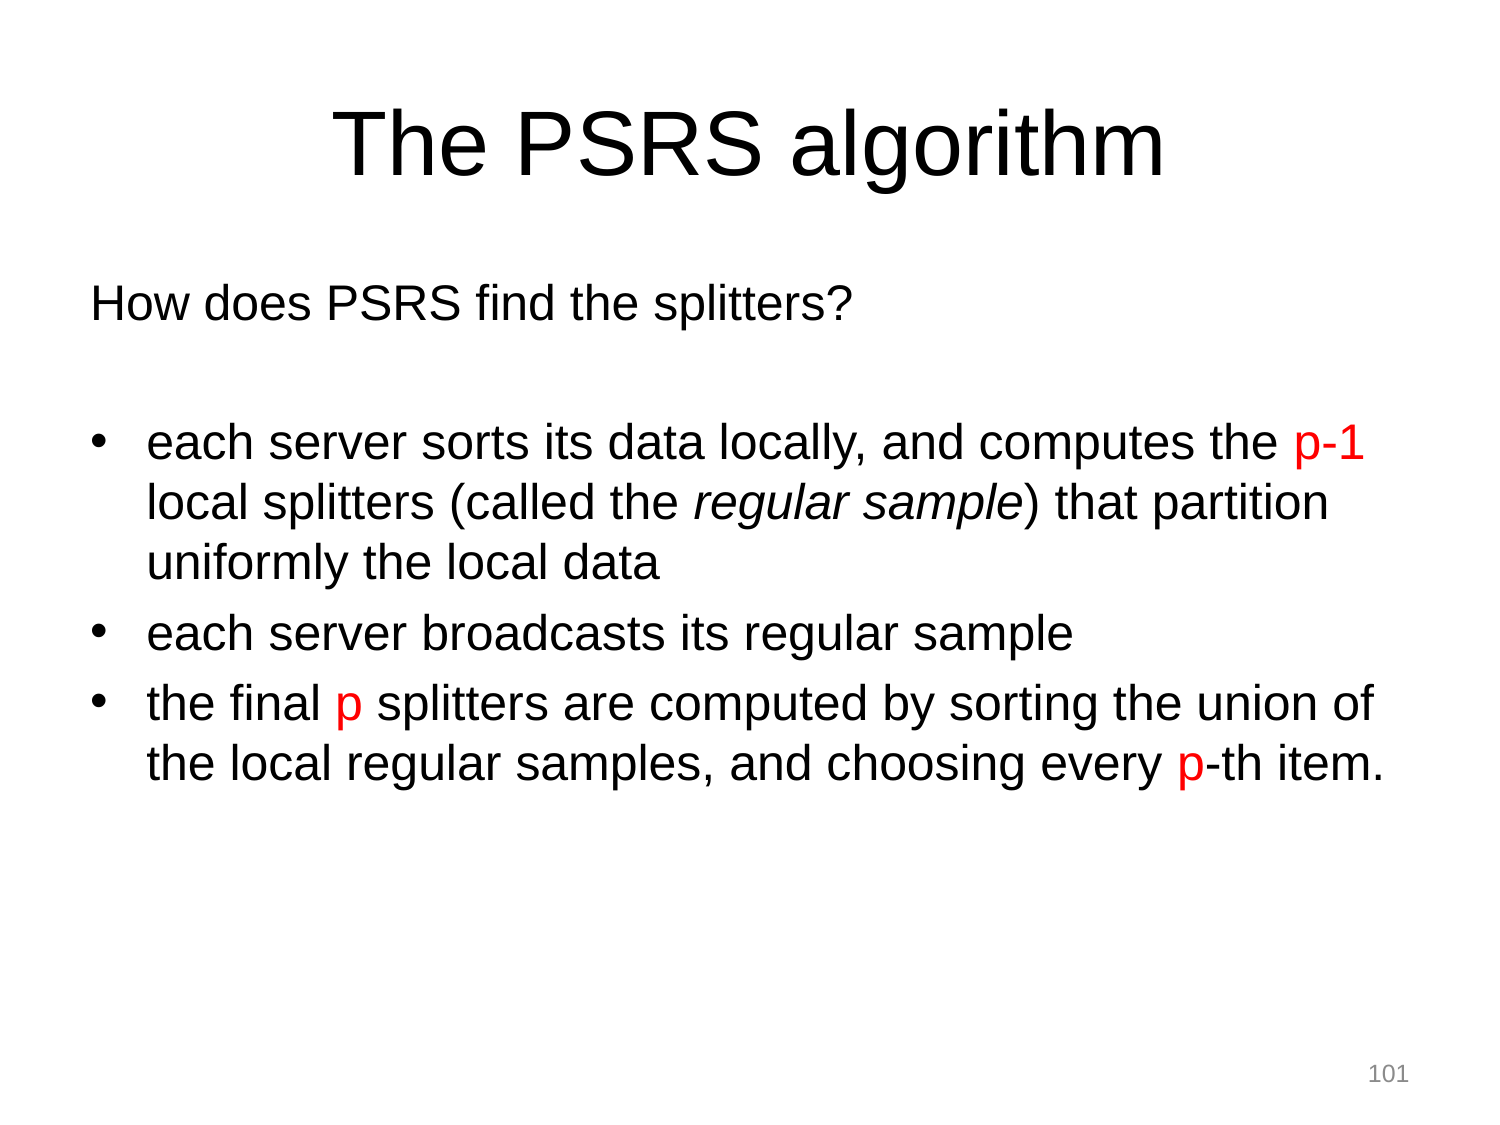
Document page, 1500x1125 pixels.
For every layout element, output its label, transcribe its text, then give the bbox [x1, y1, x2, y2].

list How does PSRS find the splitters? each server sorts its data locally, and computes the p-1 local splitters (called the regular sample) that partition uniformly the local data each server broadcasts its regular sample the final p splitters are computed by sorting the union of the local regular samples, and choosing every p-th item. [75, 262, 1425, 1005]
title The PSRS algorithm [75, 45, 1425, 233]
slide_number 101 [1074, 1042, 1425, 1103]
